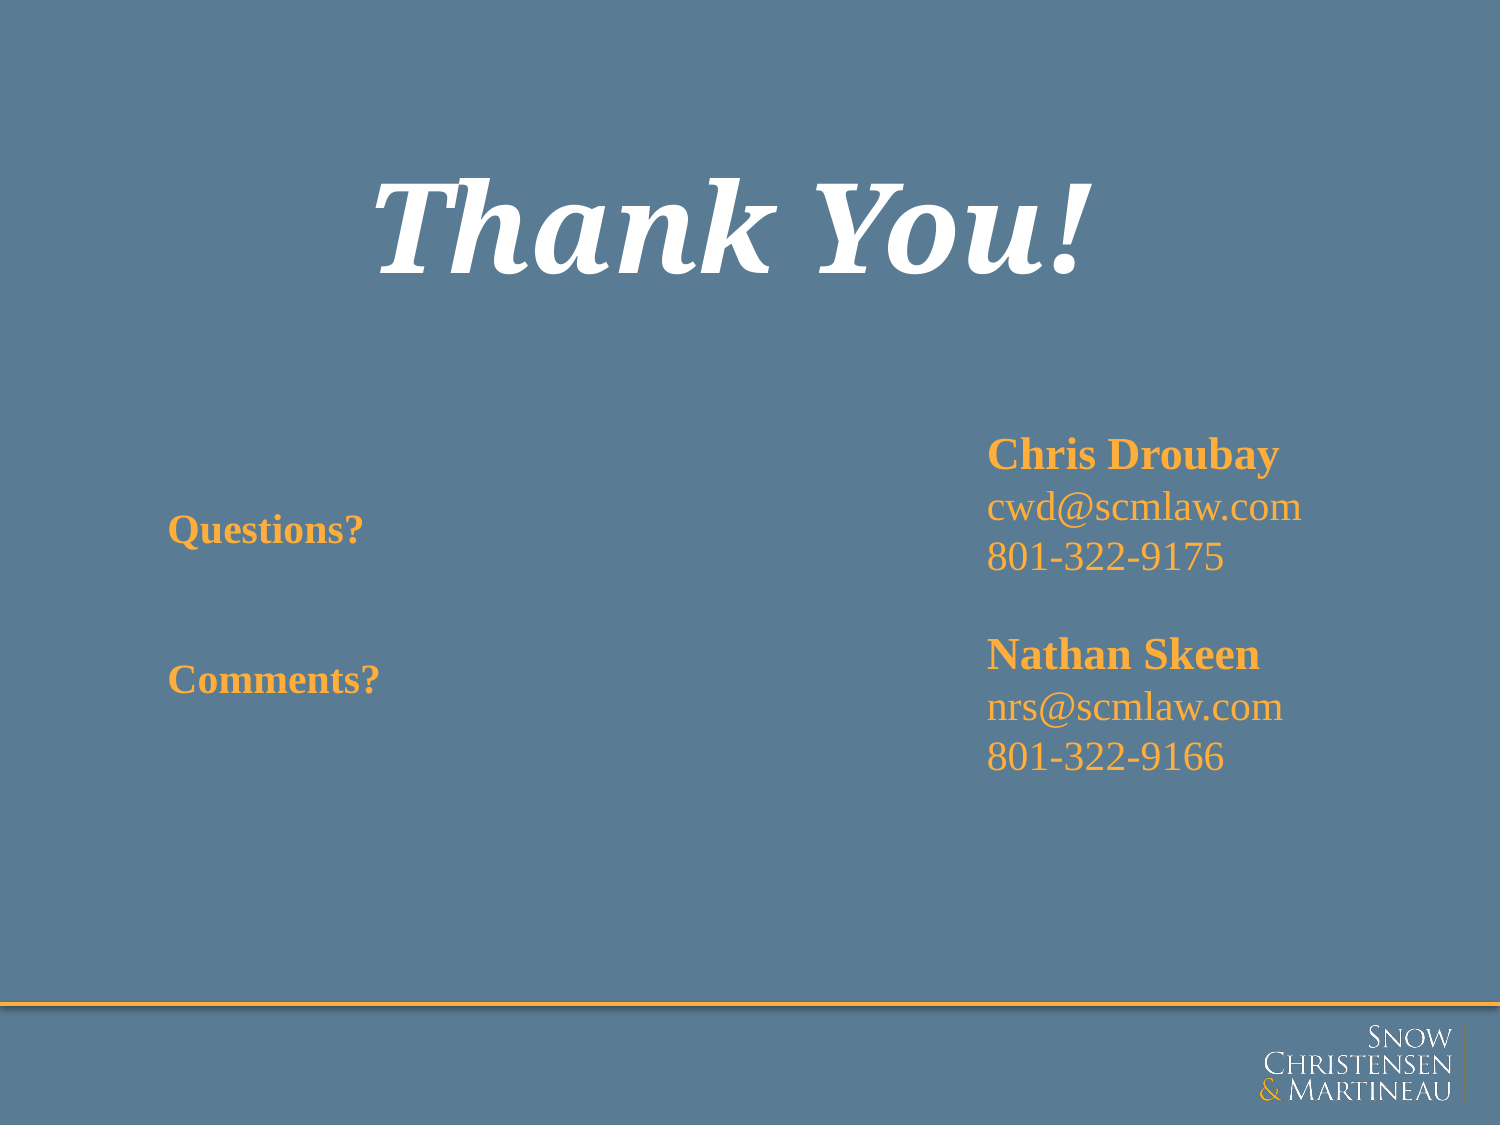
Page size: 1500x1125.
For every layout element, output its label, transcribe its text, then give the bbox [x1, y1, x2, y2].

text_box Chris Droubay cwd@scmlaw.com 801-322-9175 Nathan Skeen nrs@scmlaw.com 801-322-9166 [972, 366, 1500, 836]
text_box Questions? Comments? [152, 393, 1500, 909]
text_box Thank You! [55, 141, 1406, 299]
